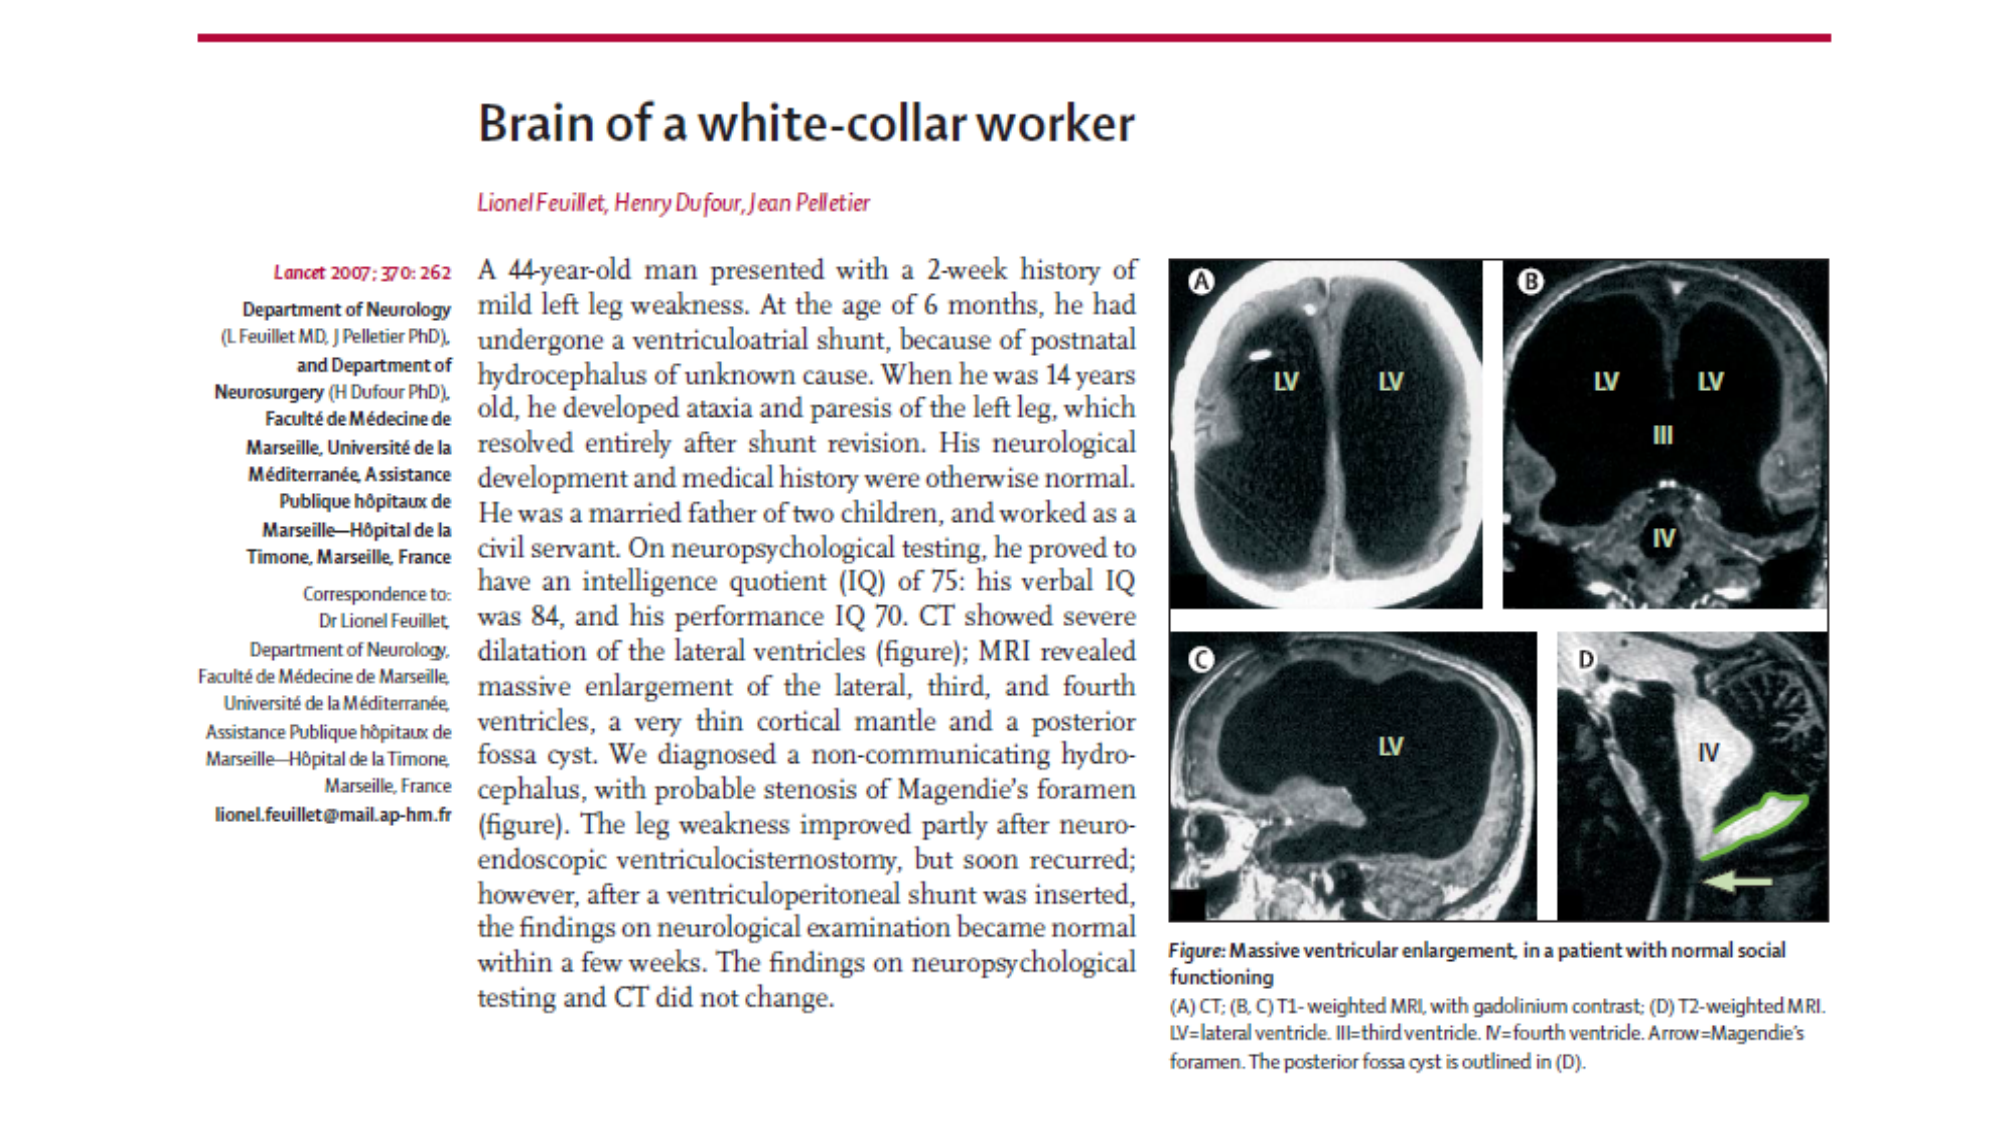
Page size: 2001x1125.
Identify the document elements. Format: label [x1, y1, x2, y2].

picture [170, 24, 1869, 1125]
